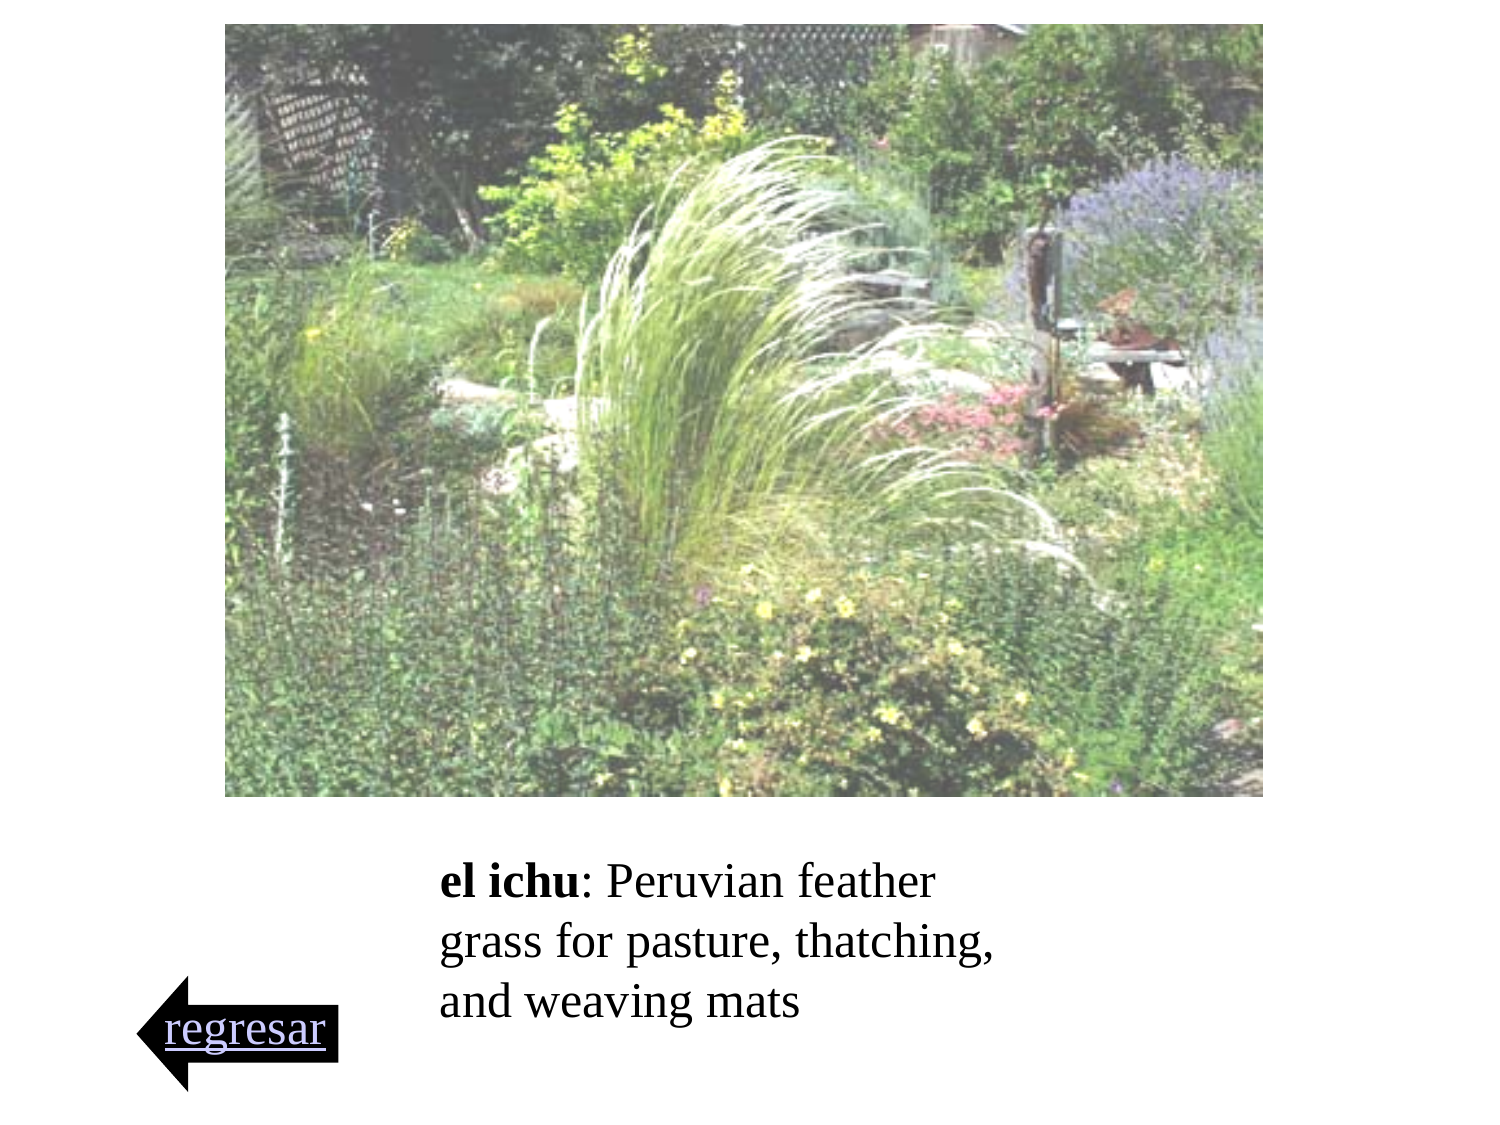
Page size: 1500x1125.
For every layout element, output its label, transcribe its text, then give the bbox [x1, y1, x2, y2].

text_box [137, 977, 476, 1091]
text_box el ichu: Peruvian feather grass for pasture, thatching, and weaving mats [424, 840, 1025, 1121]
picture [224, 24, 1263, 797]
